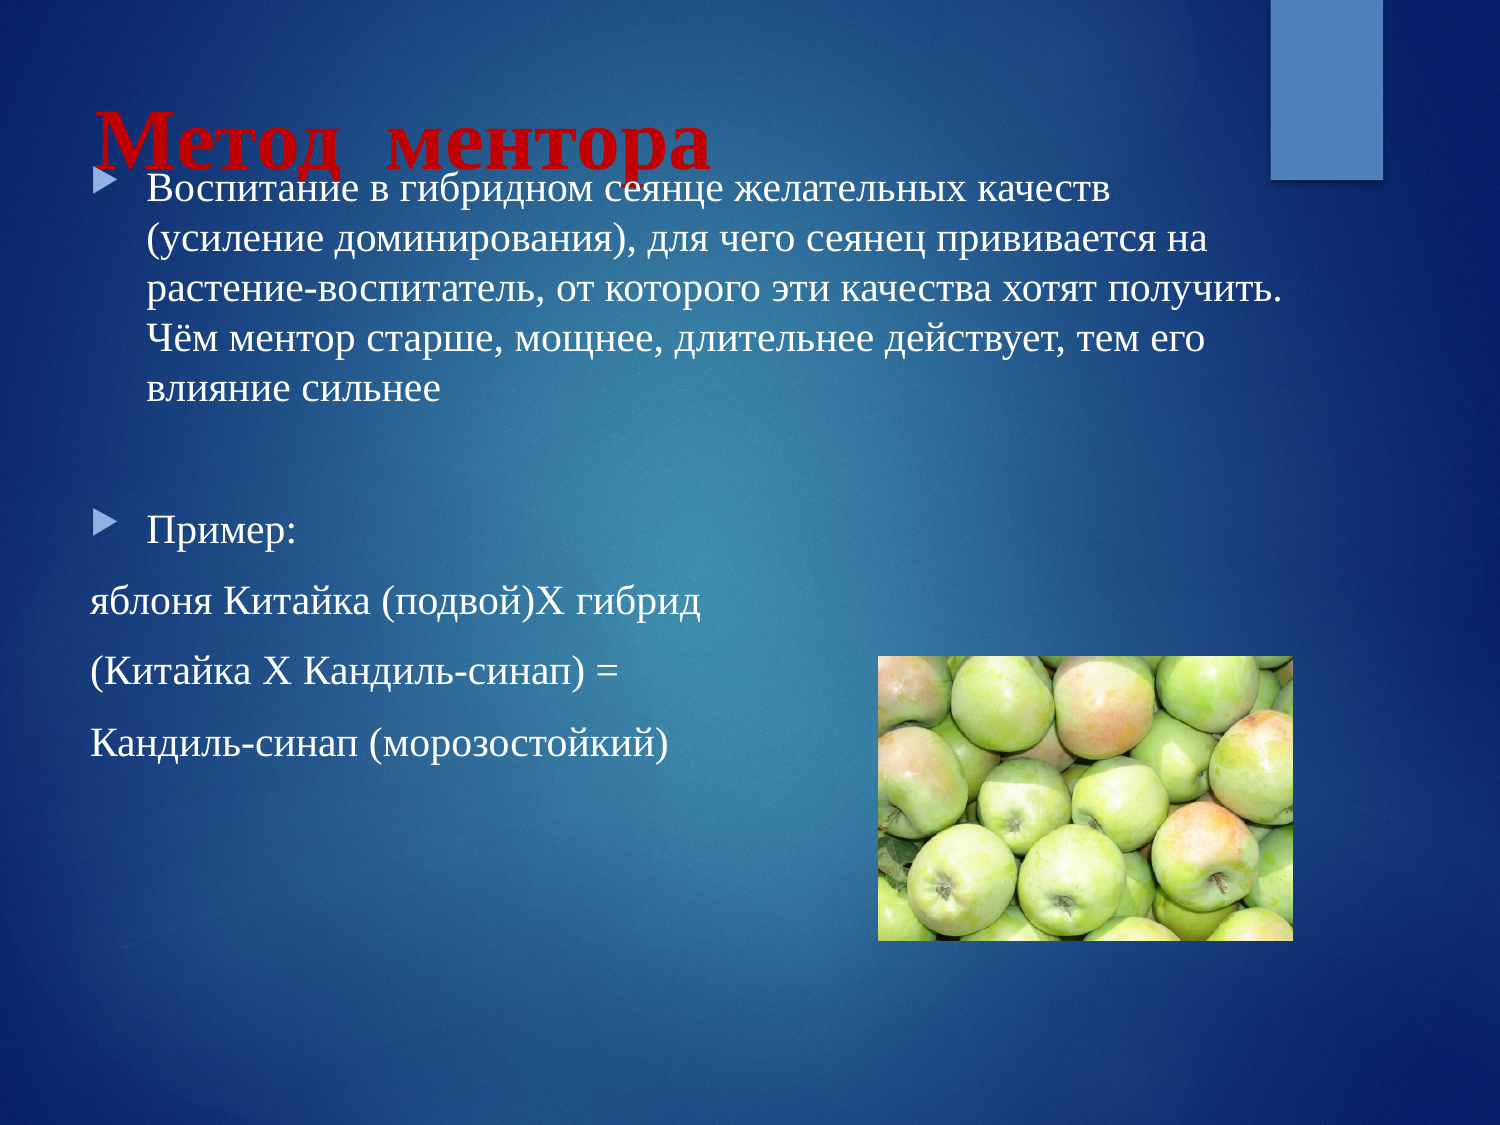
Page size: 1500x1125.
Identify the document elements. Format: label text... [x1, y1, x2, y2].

picture [878, 656, 1294, 941]
list Воспитание в гибридном сеянце желательных качеств (усиление доминирования), для чего сеянец прививается на растение-воспитатель, от которого эти качества хотят получить. Чём ментор старше, мощнее, длительнее действует, тем его влияние сильнее Пример: яблоня Китайка (подвой)X гибрид (Китайка Х Кандиль-синап) = Кандиль-синап (морозостойкий) [75, 152, 1300, 1062]
title Метод ментора [79, 74, 1237, 152]
